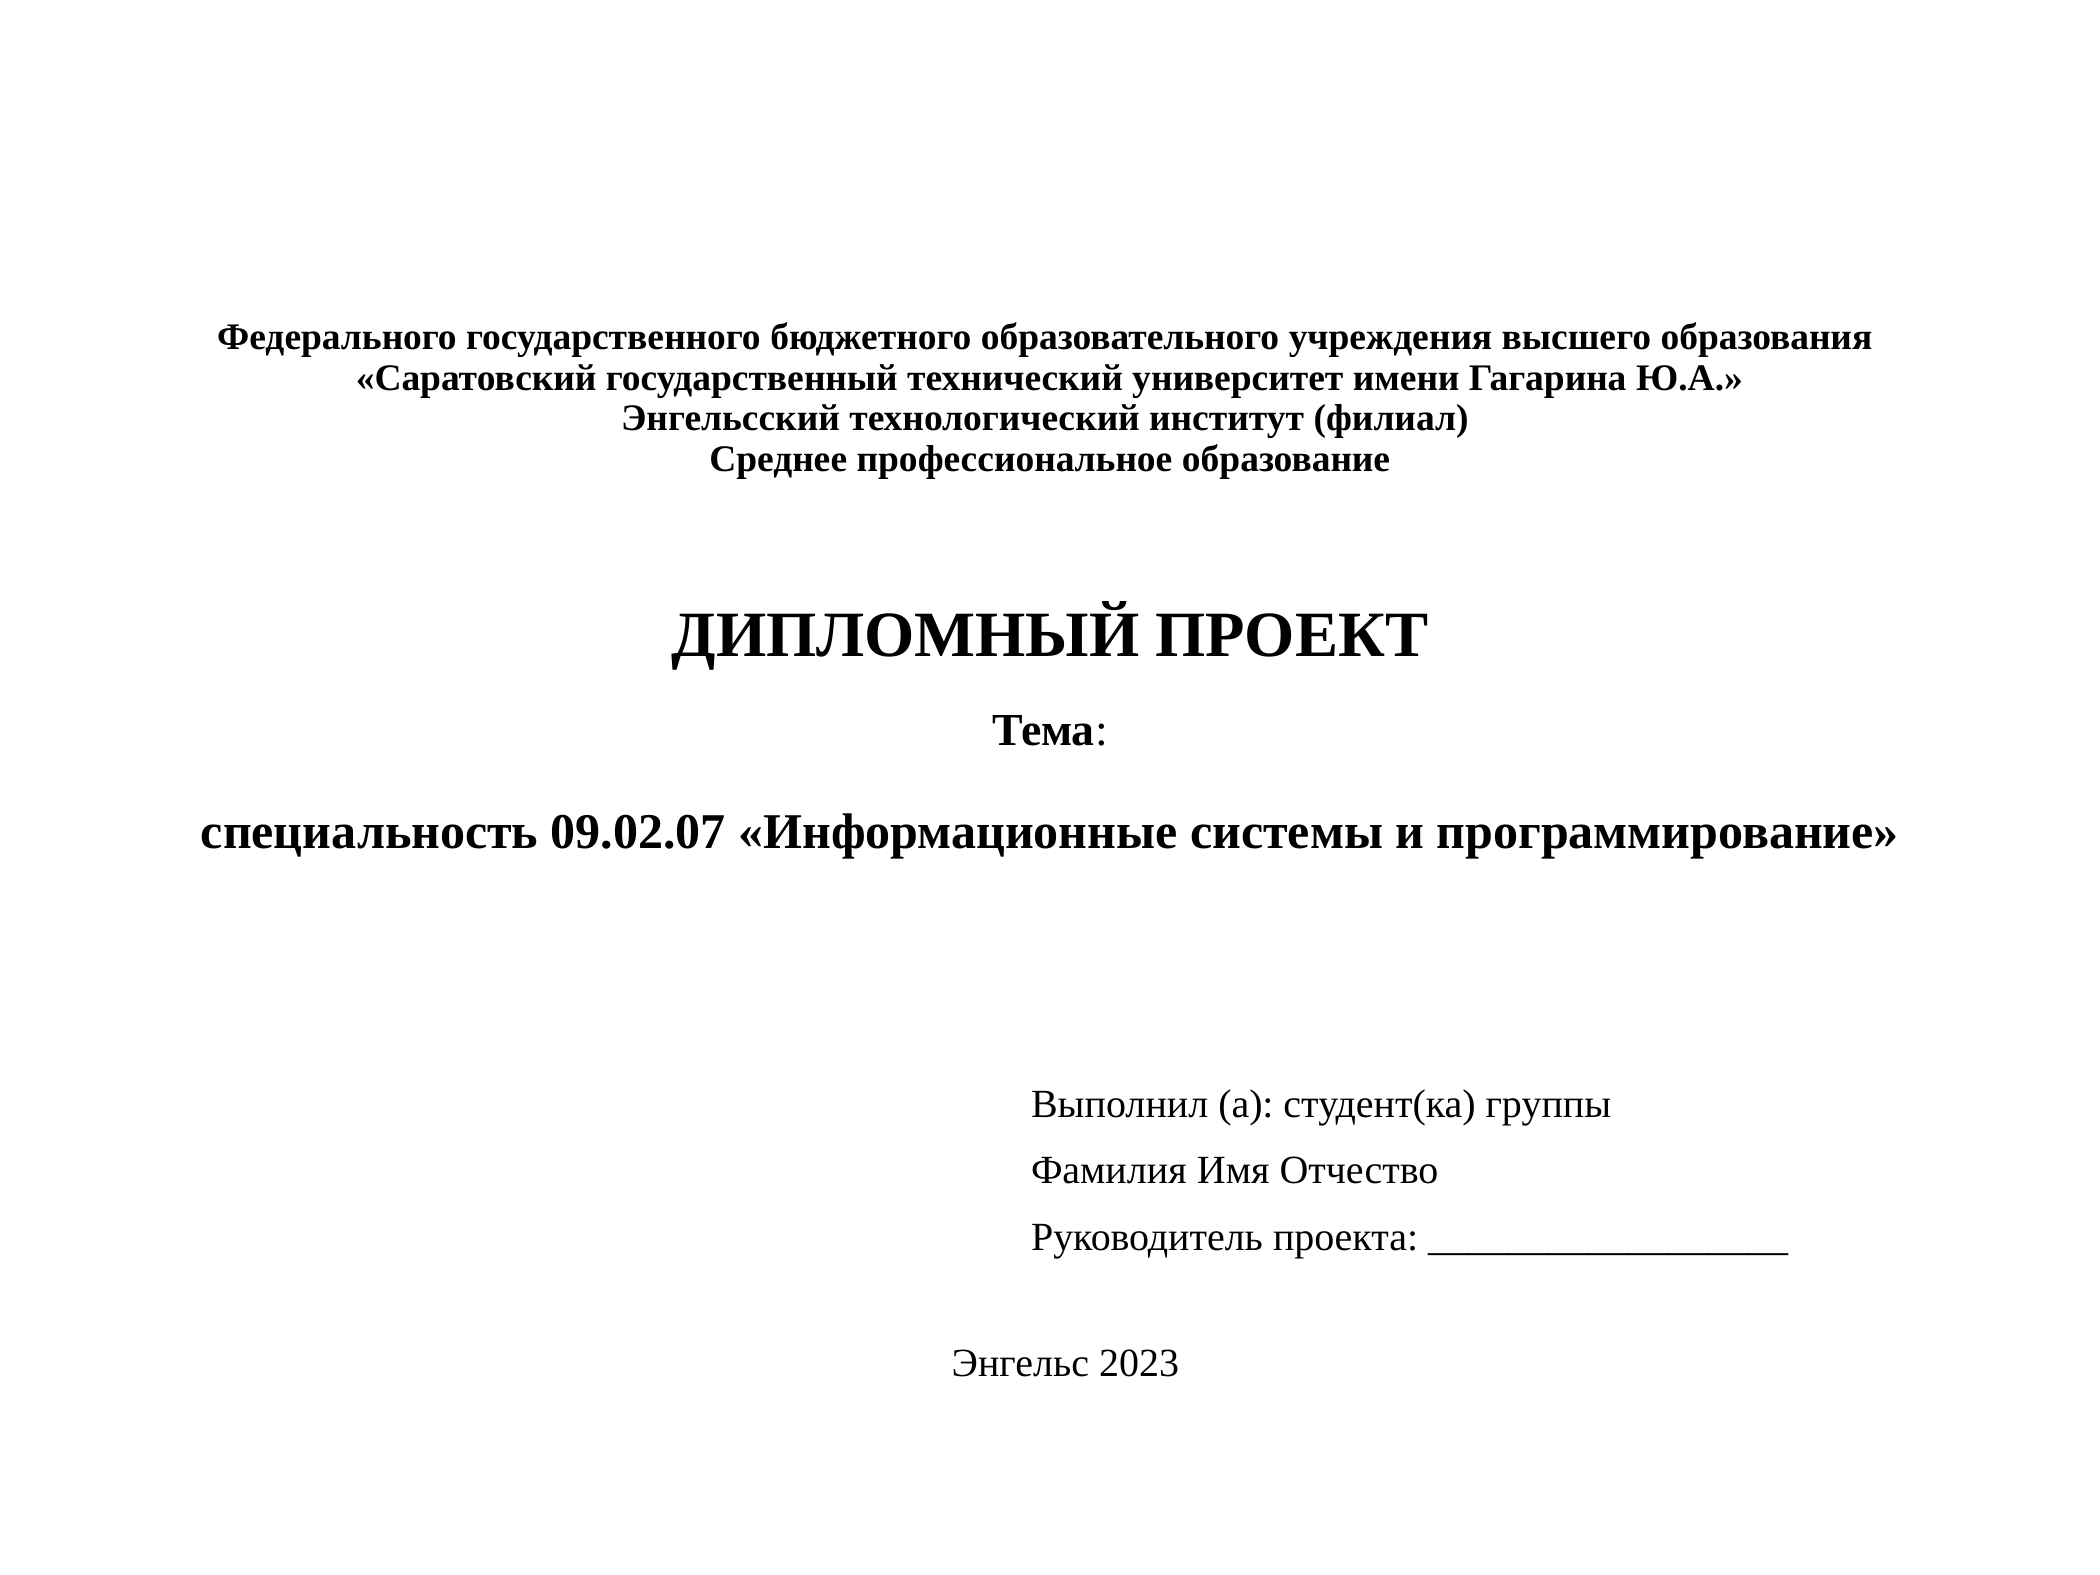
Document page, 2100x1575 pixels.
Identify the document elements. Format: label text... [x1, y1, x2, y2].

title Федерального государственного бюджетного образовательного учреждения высшего образования «Саратовский государственный технический университет имени Гагарина Ю.А.» Энгельсский технологический институт (филиал) Среднее профессиональное образование ДИПЛОМНЫЙ ПРОЕКТ Тема: специальность 09.02.07 «Информационные системы и программирование» [0, 33, 2100, 1198]
subtitle Выполнил (а): студент(ка) группы Фамилия Имя Отчество Руководитель проекта: __________________ Энгельс 2023 [185, 1075, 1946, 1397]
